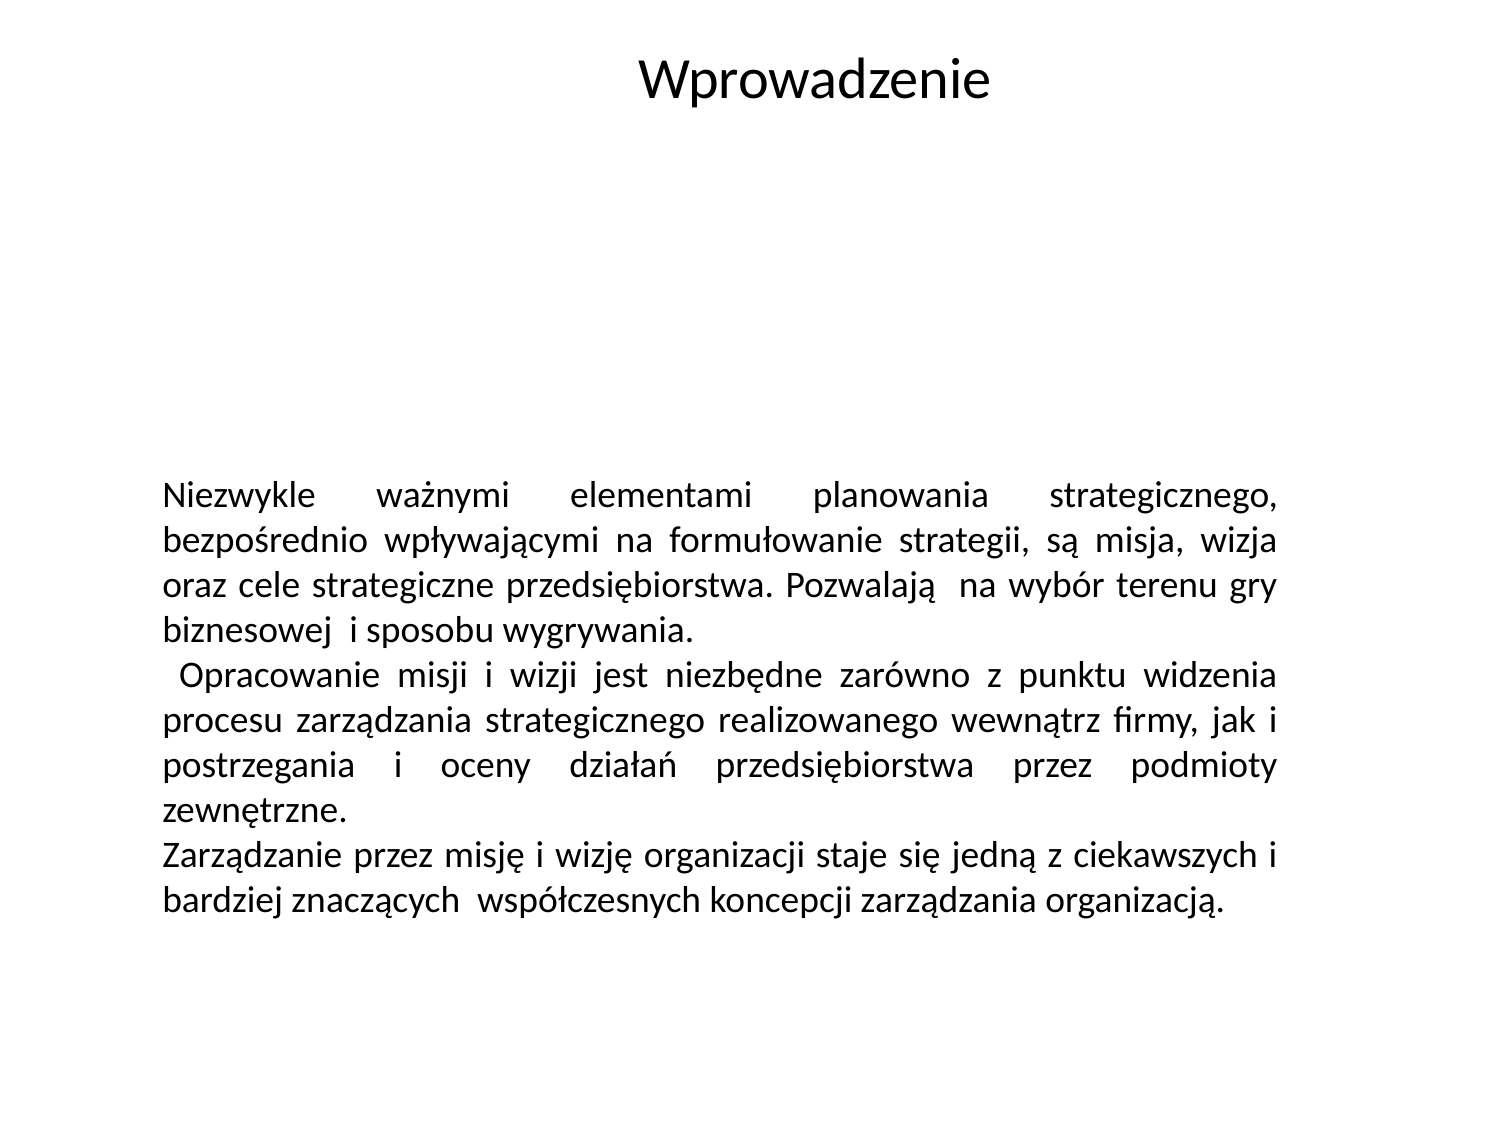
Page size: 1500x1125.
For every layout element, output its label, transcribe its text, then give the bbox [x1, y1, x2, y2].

text_box Wprowadzenie Niezwykle ważnymi elementami planowania strategicznego, bezpośrednio wpływającymi na formułowanie strategii, są misja, wizja oraz cele strategiczne przedsiębiorstwa. Pozwalają na wybór terenu gry biznesowej i sposobu wygrywania. Opracowanie misji i wizji jest niezbędne zarówno z punktu widzenia procesu zarządzania strategicznego realizowanego wewnątrz firmy, jak i postrzegania i oceny działań przedsiębiorstwa przez podmioty zewnętrzne. Zarządzanie przez misję i wizję organizacji staje się jedną z ciekawszych i bardziej znaczących współczesnych koncepcji zarządzania organizacją. [147, 32, 1294, 928]
